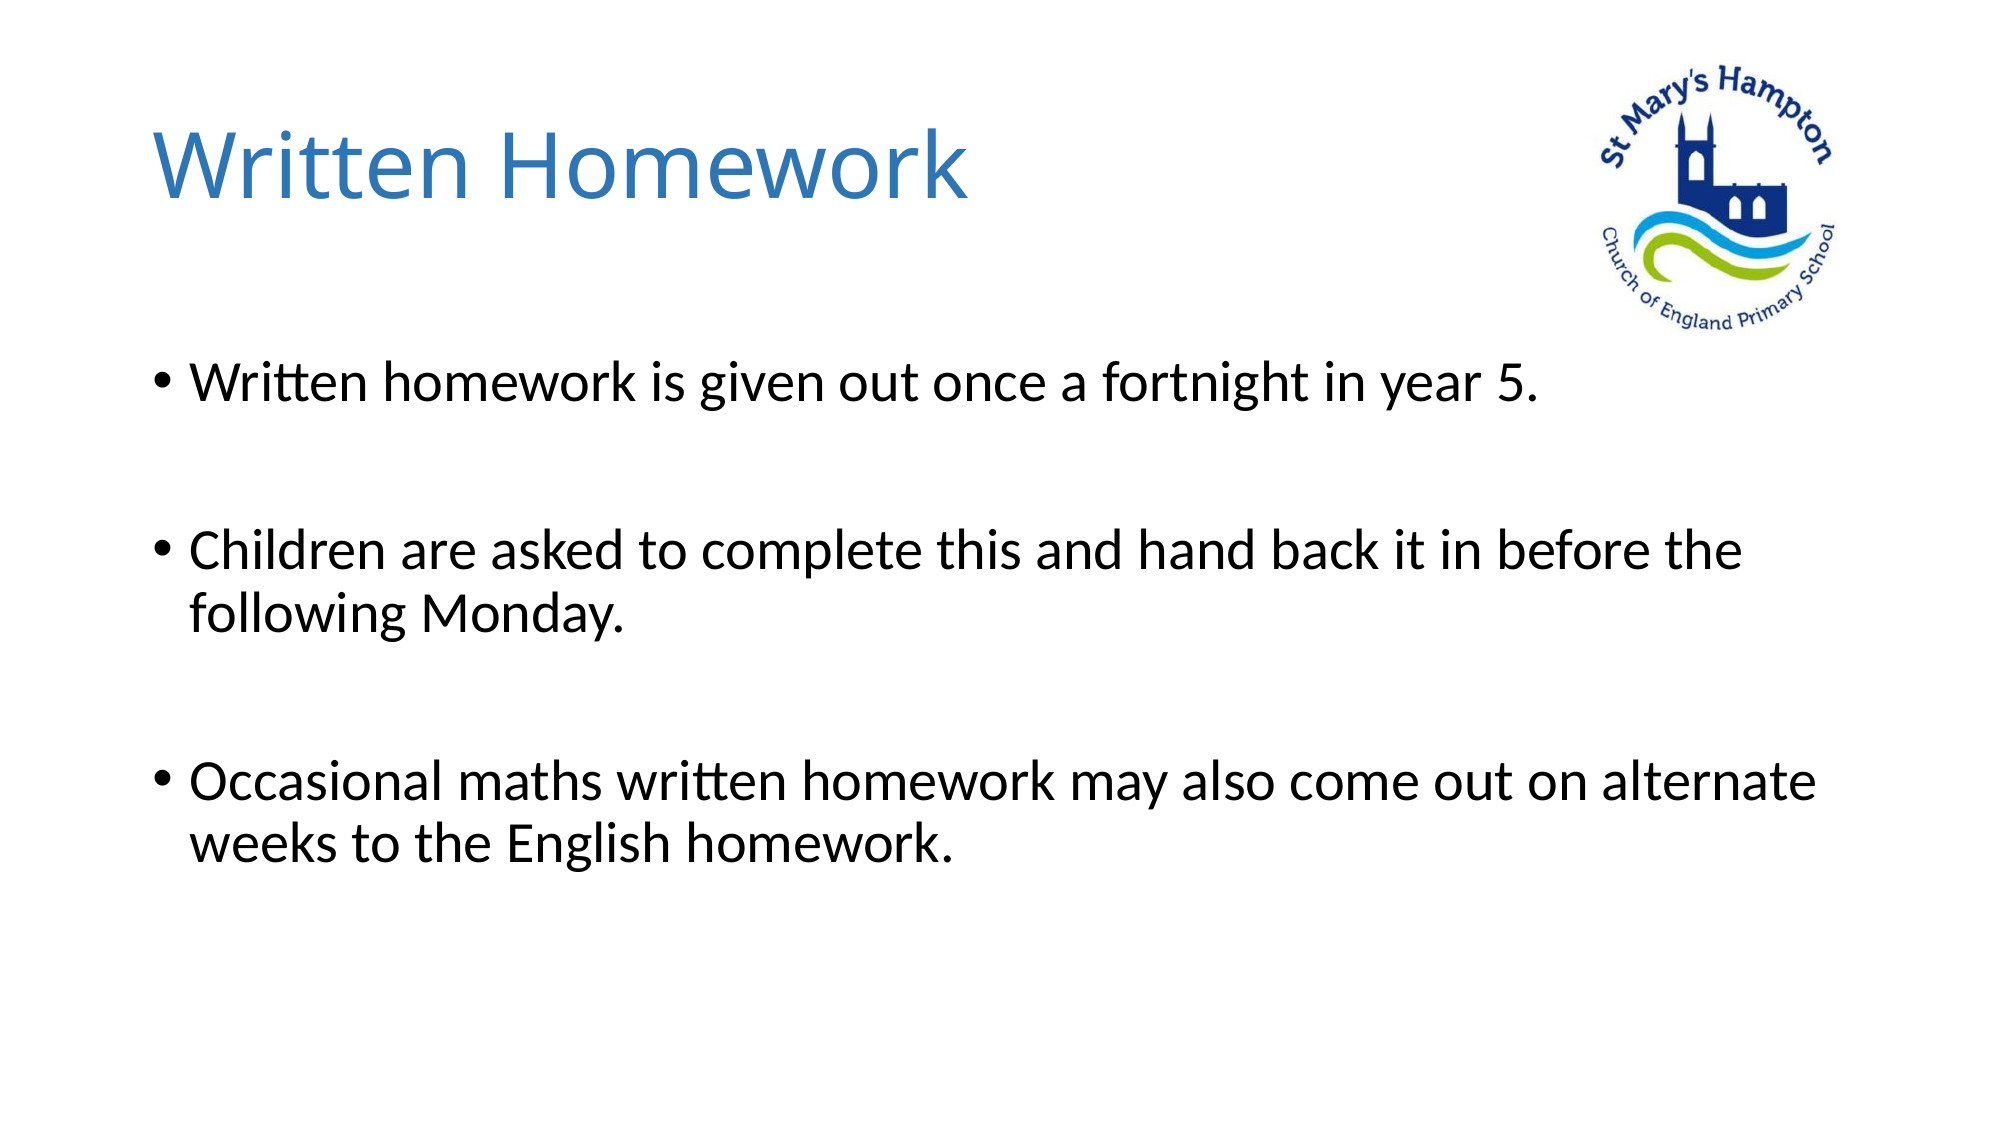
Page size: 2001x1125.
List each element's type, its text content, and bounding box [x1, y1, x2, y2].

list Written homework is given out once a fortnight in year 5. Children are asked to complete this and hand back it in before the following Monday. Occasional maths written homework may also come out on alternate weeks to the English homework. [137, 343, 1863, 1014]
title Written Homework [137, 59, 1578, 278]
picture [1578, 59, 1863, 344]
